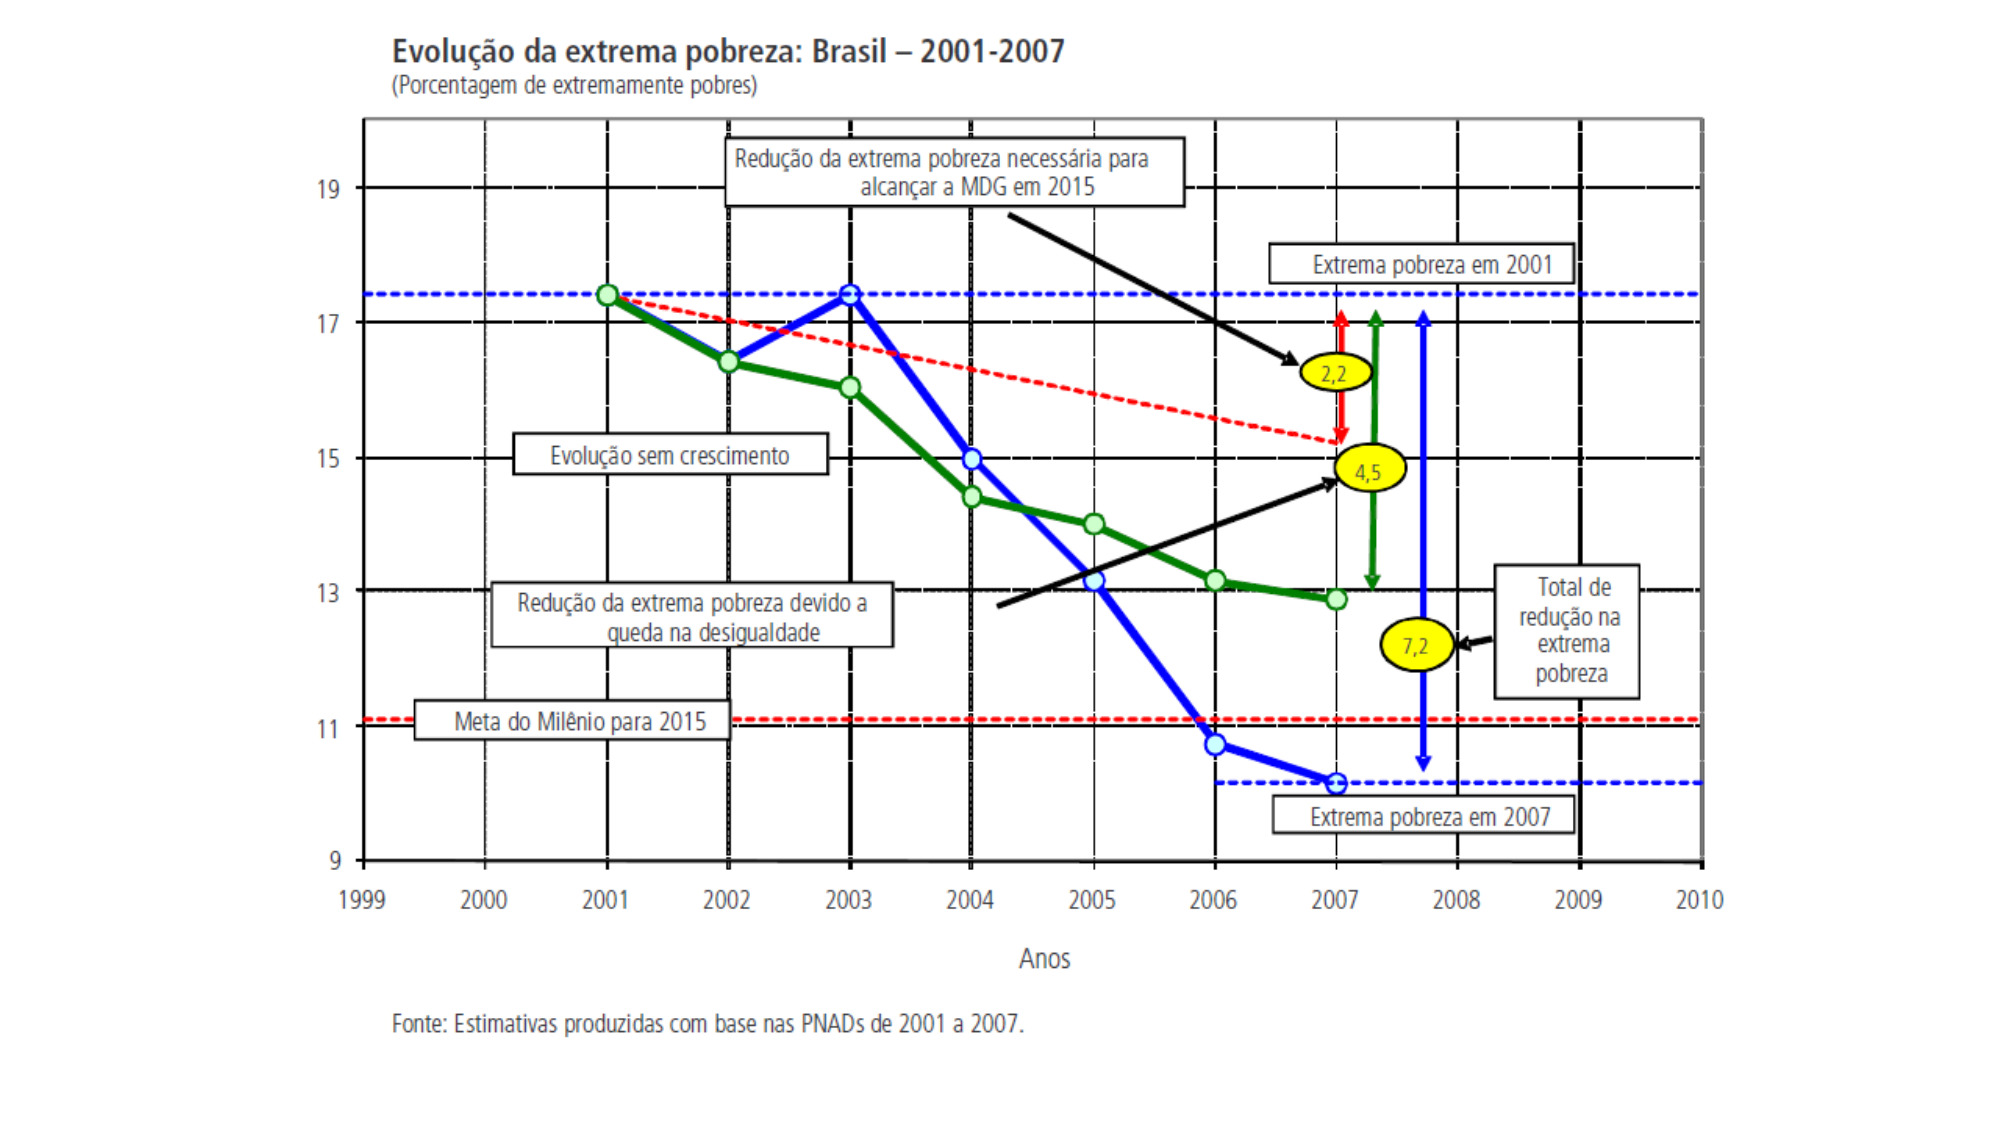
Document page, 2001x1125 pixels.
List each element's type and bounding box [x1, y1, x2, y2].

picture [253, 36, 1747, 1089]
